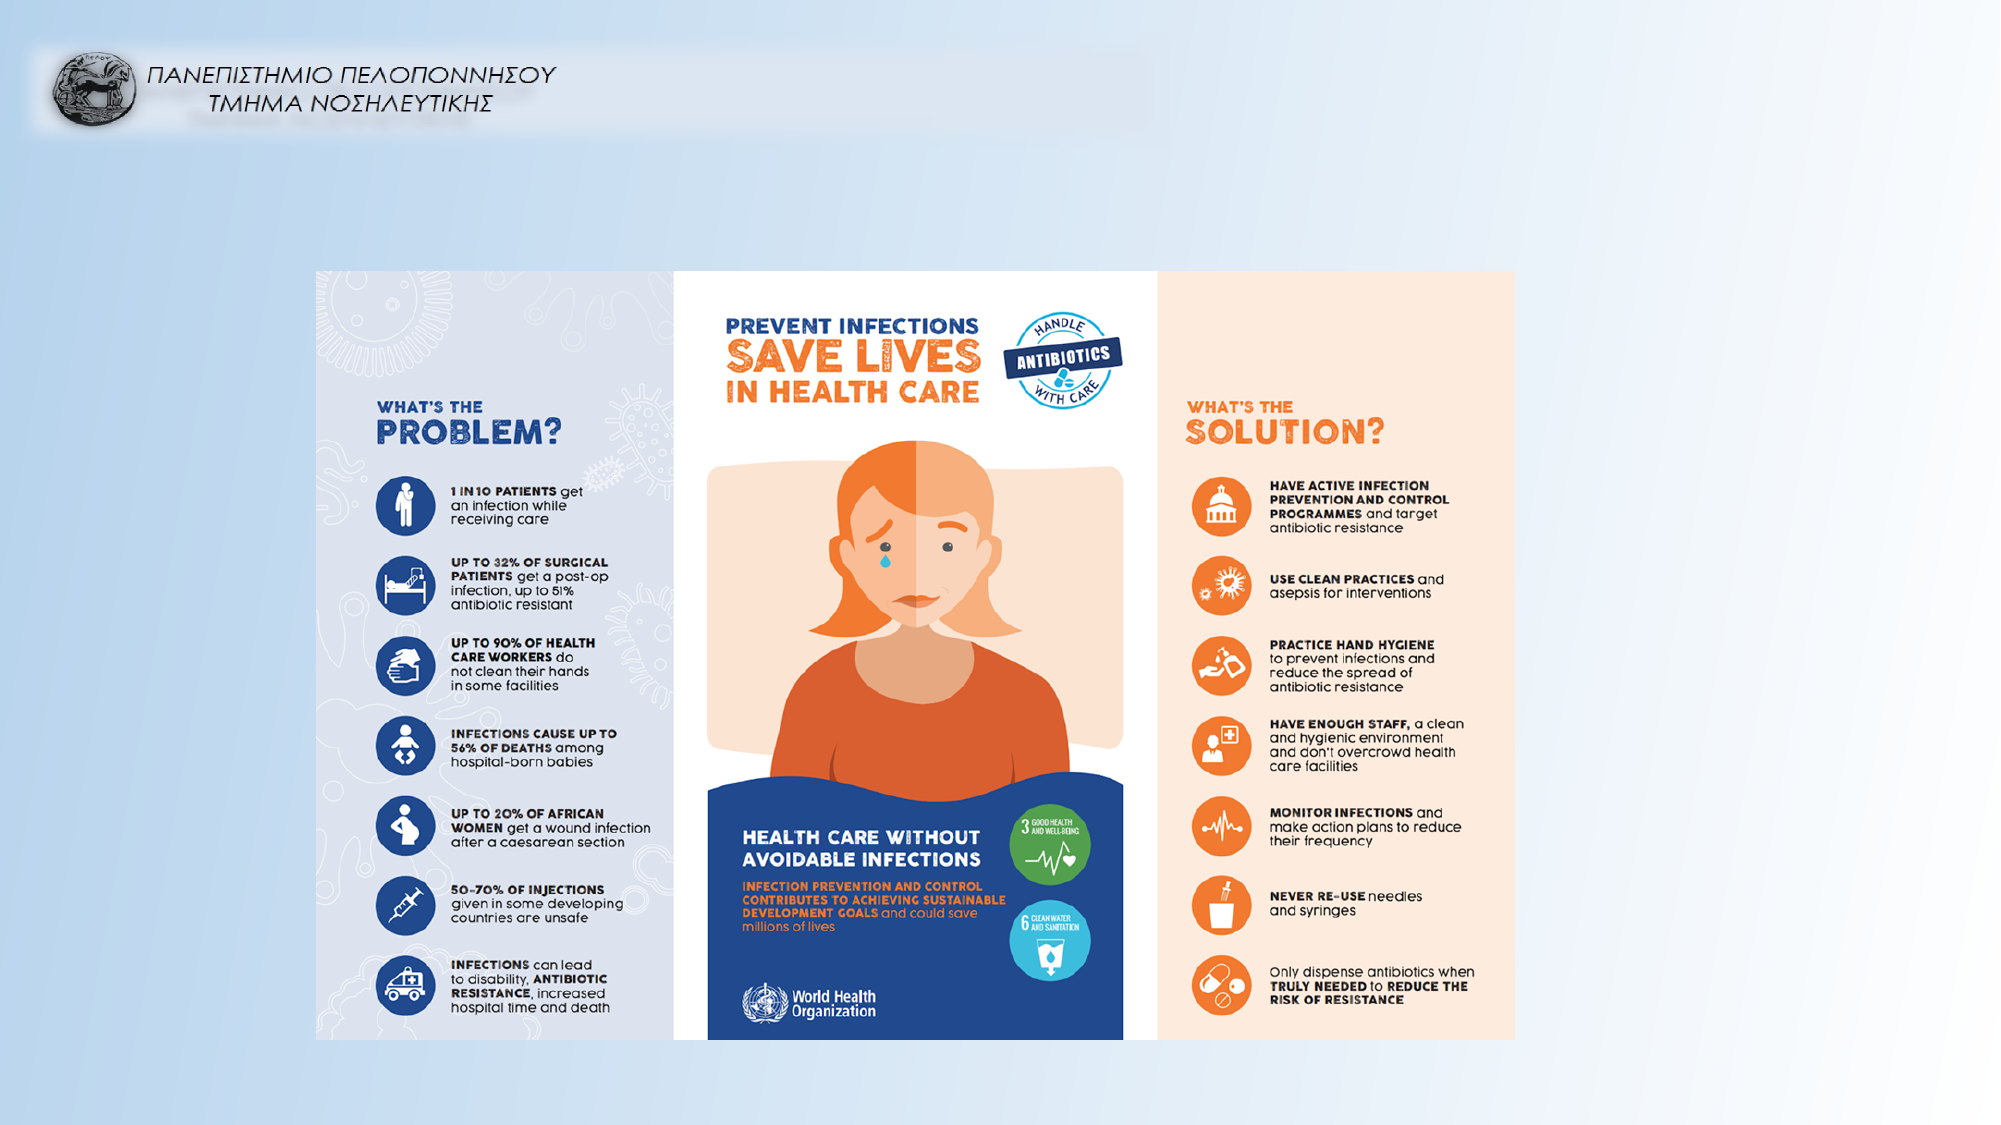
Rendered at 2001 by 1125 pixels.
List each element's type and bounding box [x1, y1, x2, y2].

picture [316, 271, 1515, 1040]
picture [14, 32, 1169, 148]
